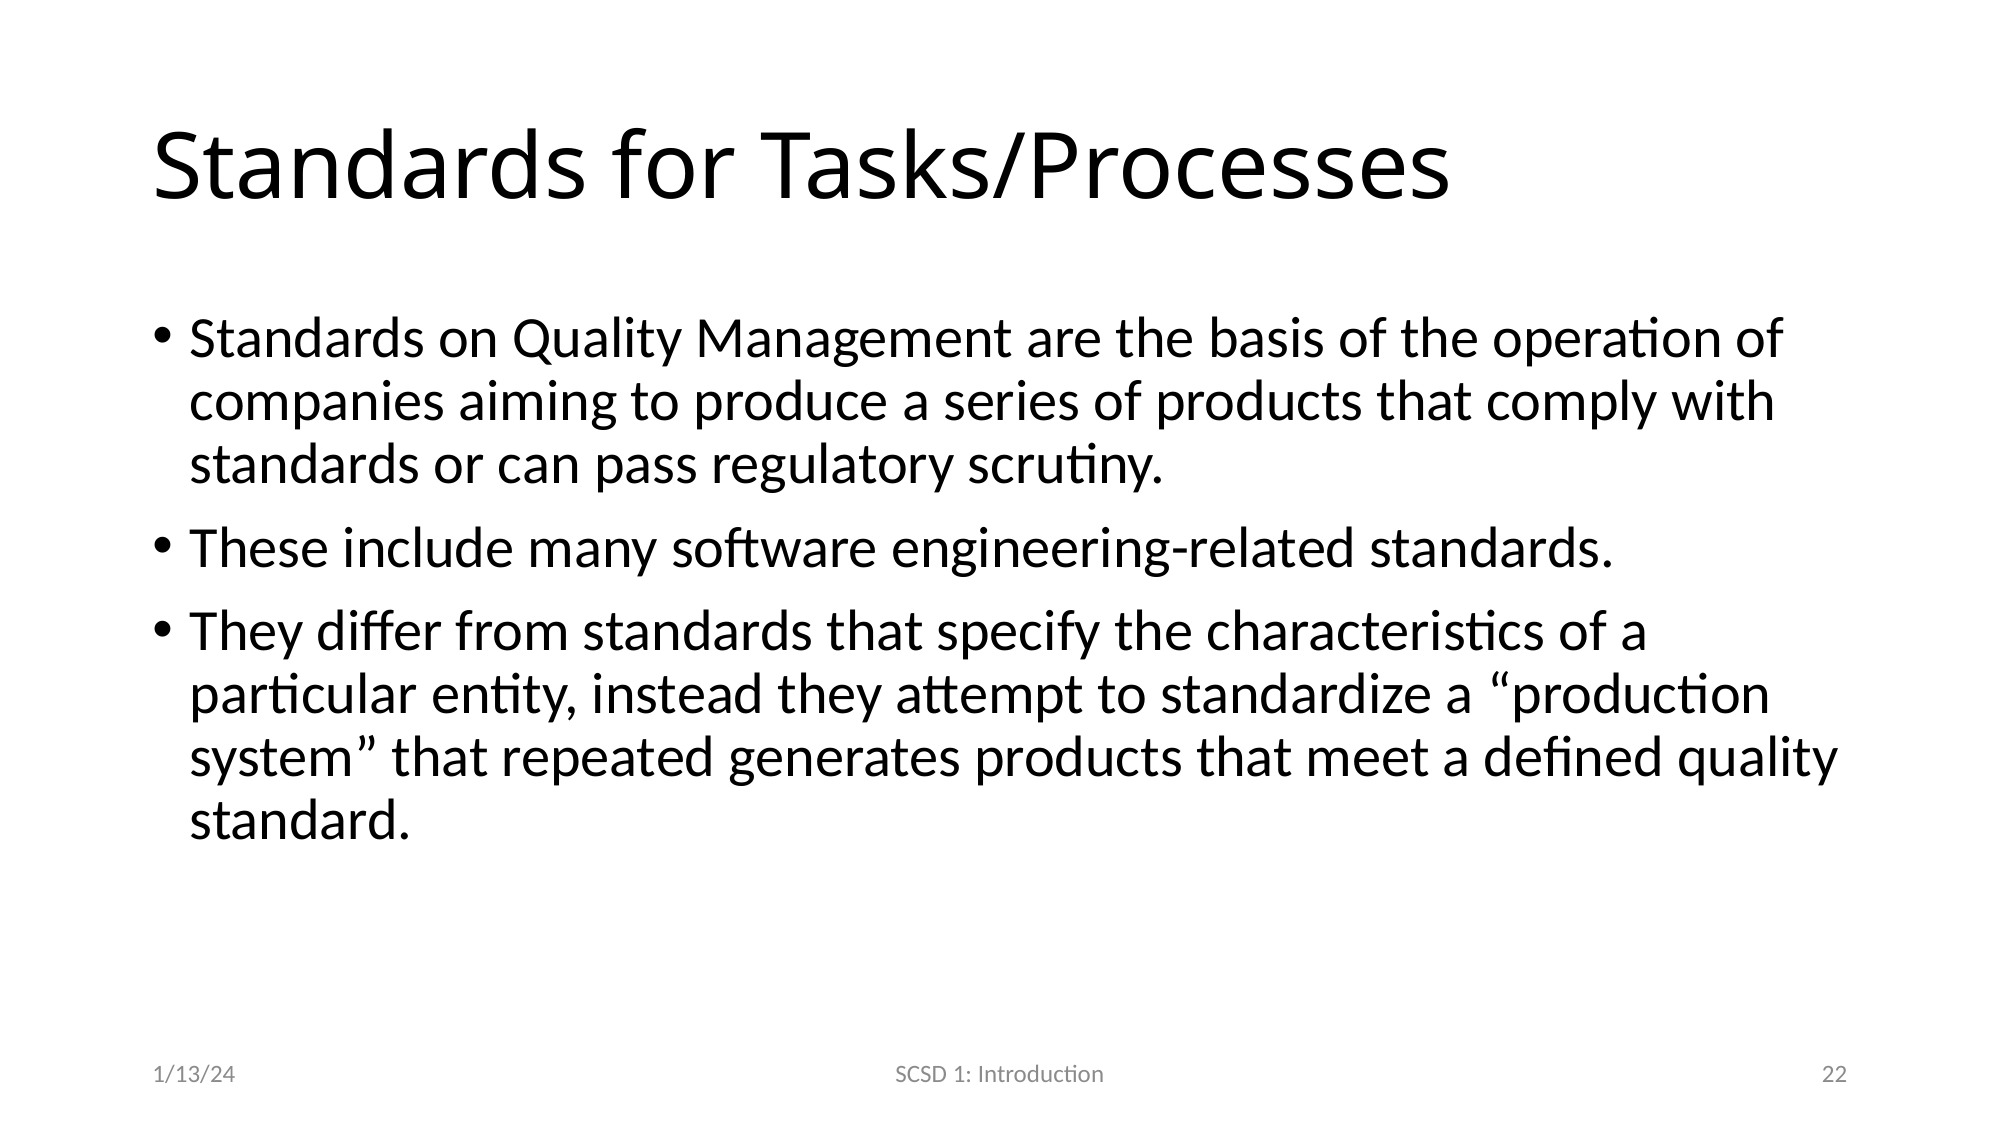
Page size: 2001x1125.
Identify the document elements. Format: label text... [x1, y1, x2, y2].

footer SCSD 1: Introduction [662, 1042, 1338, 1103]
list Standards on Quality Management are the basis of the operation of companies aiming to produce a series of products that comply with standards or can pass regulatory scrutiny. These include many software engineering-related standards. They differ from standards that specify the characteristics of a particular entity, instead they attempt to standardize a “production system” that repeated generates products that meet a defined quality standard. [137, 299, 1863, 1014]
slide_number 22 [1412, 1042, 1863, 1103]
title Standards for Tasks/Processes [137, 59, 1863, 278]
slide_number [137, 1042, 588, 1103]
